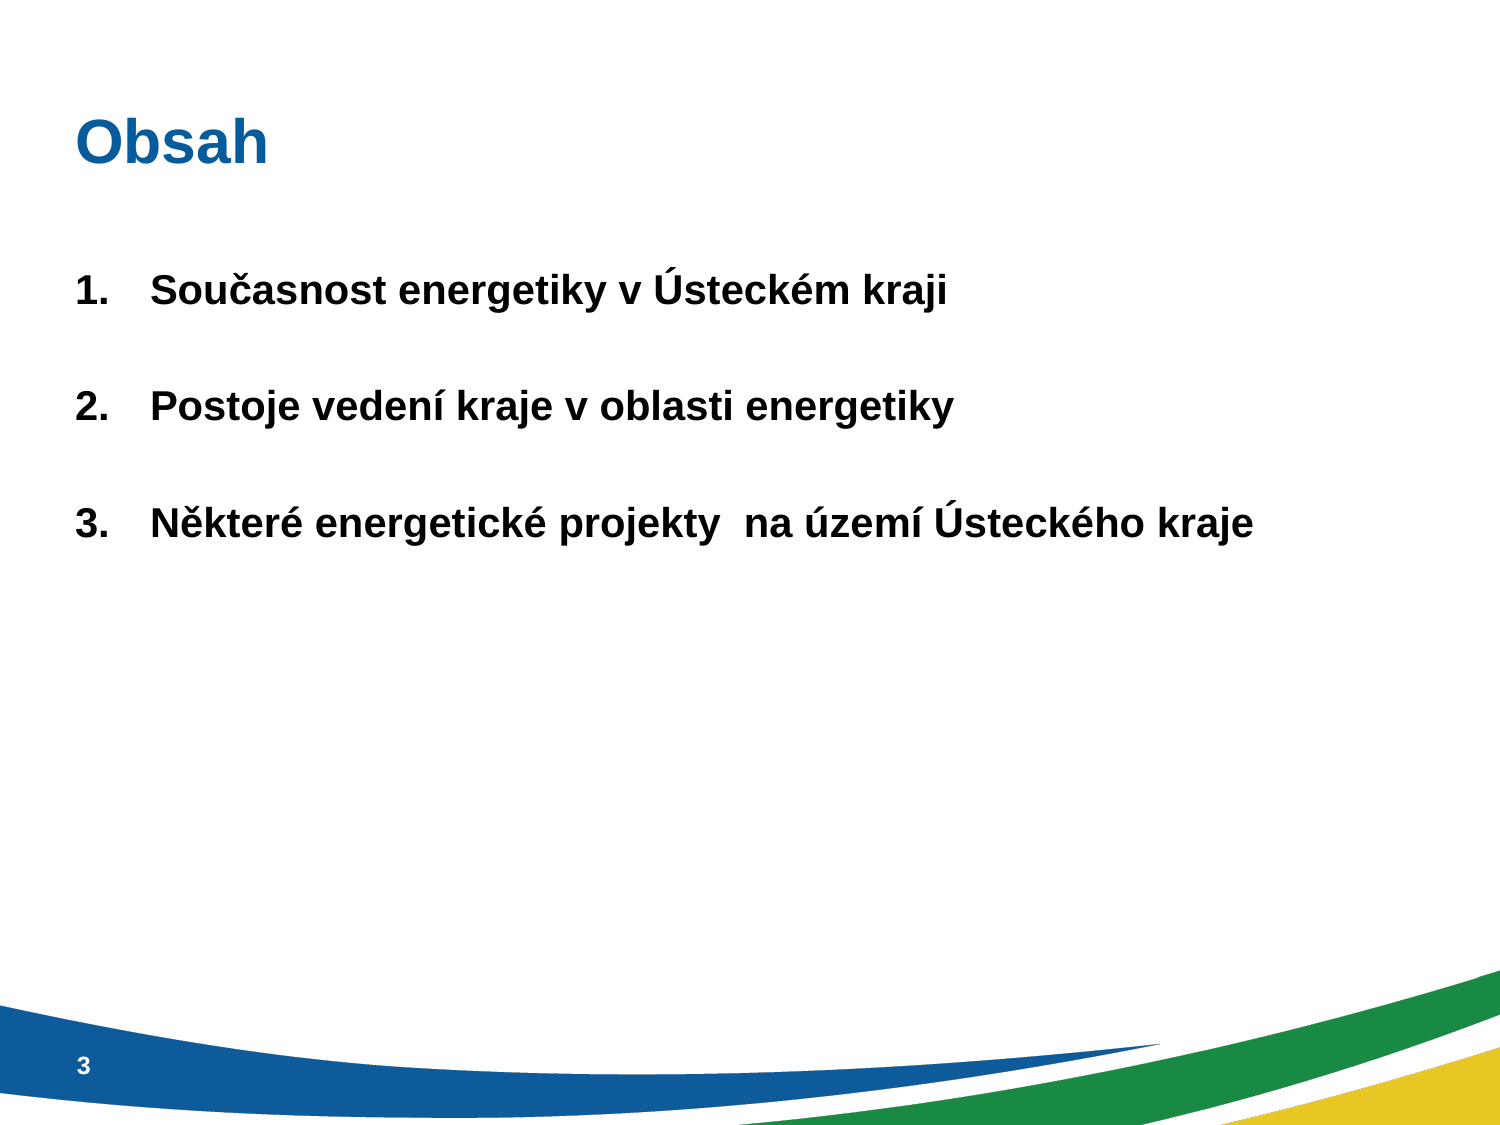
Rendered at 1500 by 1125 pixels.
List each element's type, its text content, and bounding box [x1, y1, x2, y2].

list Současnost energetiky v Ústeckém kraji Postoje vedení kraje v oblasti energetiky Některé energetické projekty na území Ústeckého kraje [74, 262, 1426, 1006]
title Obsah [74, 44, 1426, 233]
slide_number 3 [76, 1034, 427, 1095]
picture [0, 825, 1500, 1125]
